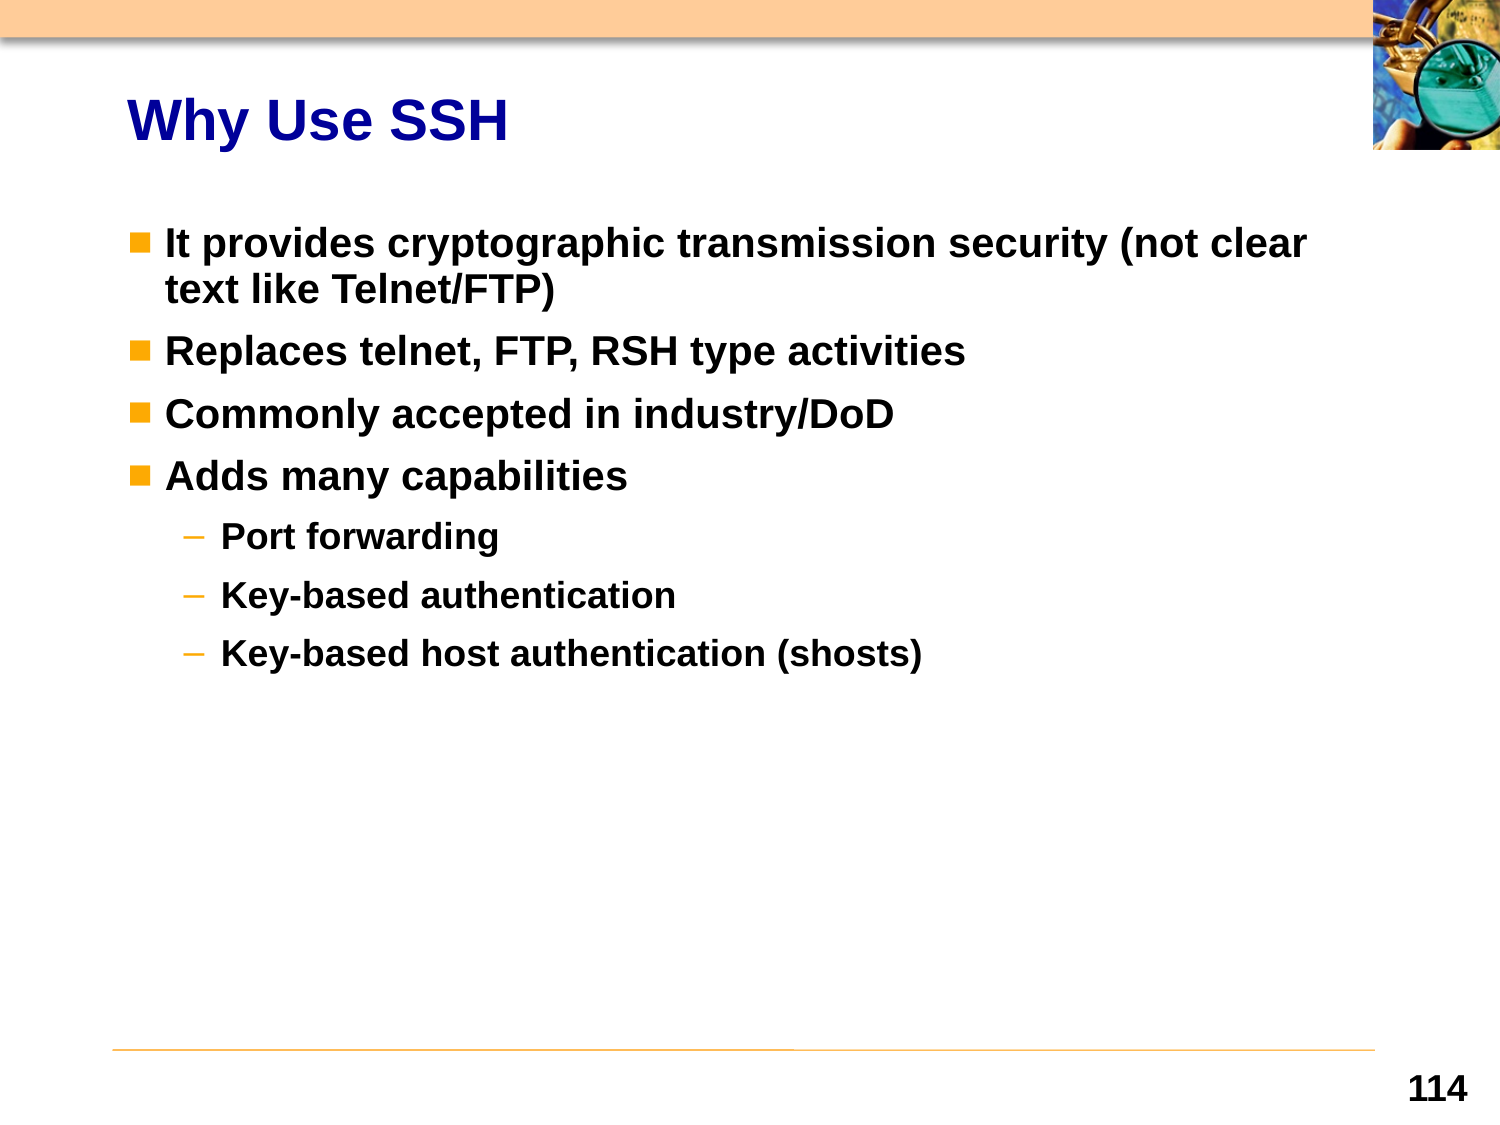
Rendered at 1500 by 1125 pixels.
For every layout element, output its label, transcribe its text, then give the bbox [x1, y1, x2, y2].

text_box [515, 1032, 985, 1107]
picture [1373, 0, 1500, 150]
list It provides cryptographic transmission security (not clear text like Telnet/FTP) Replaces telnet, FTP, RSH type activities Commonly accepted in industry/DoD Adds many capabilities Port forwarding Key-based authentication Key-based host authentication (shosts) [112, 212, 1372, 1015]
text_box [112, 1032, 425, 1107]
title Why Use SSH [112, 45, 1375, 200]
